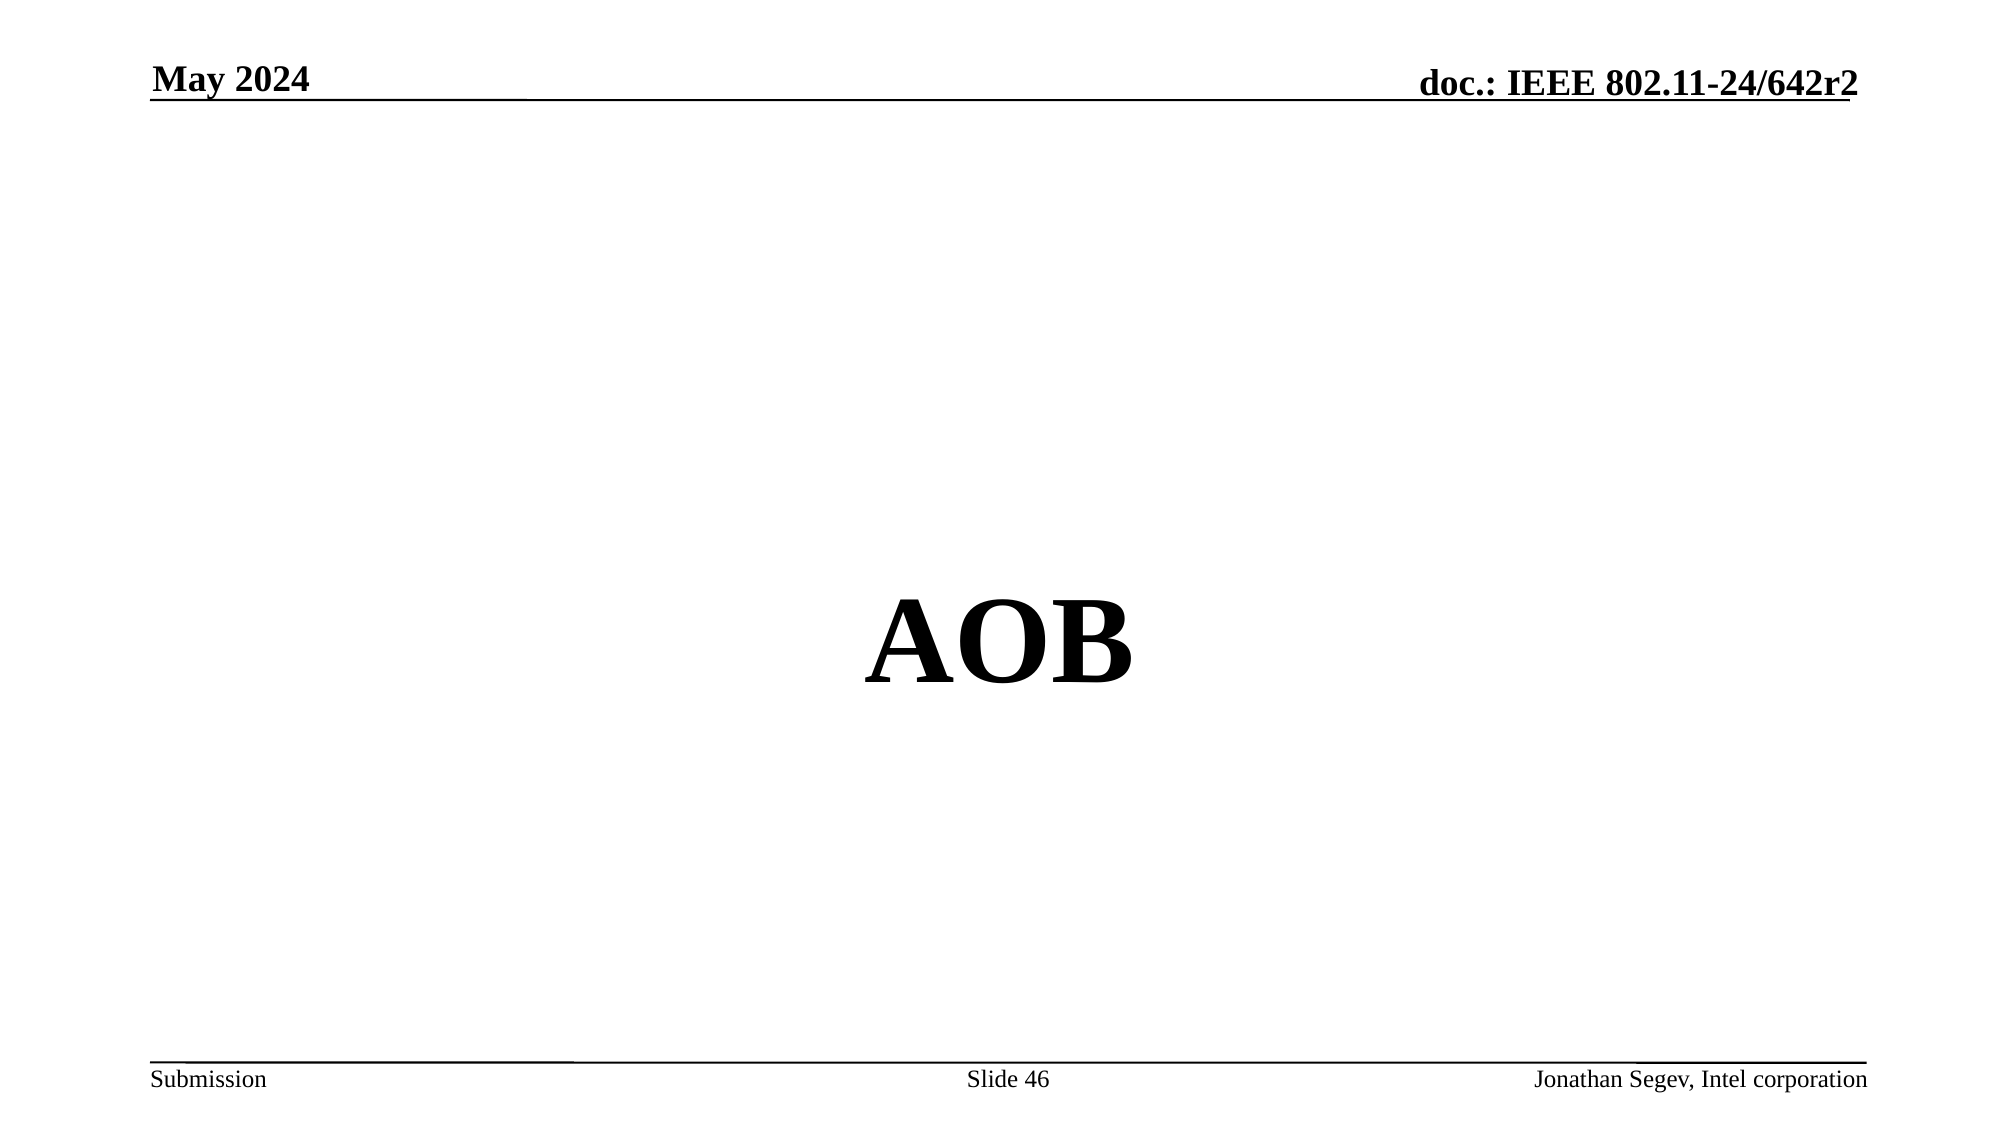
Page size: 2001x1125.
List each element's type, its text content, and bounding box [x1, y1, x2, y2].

list AOB [149, 324, 1850, 1000]
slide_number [152, 54, 563, 100]
slide_number Slide 46 [950, 1061, 1067, 1123]
footer Jonathan Segev, Intel corporation [1171, 1061, 1869, 1093]
